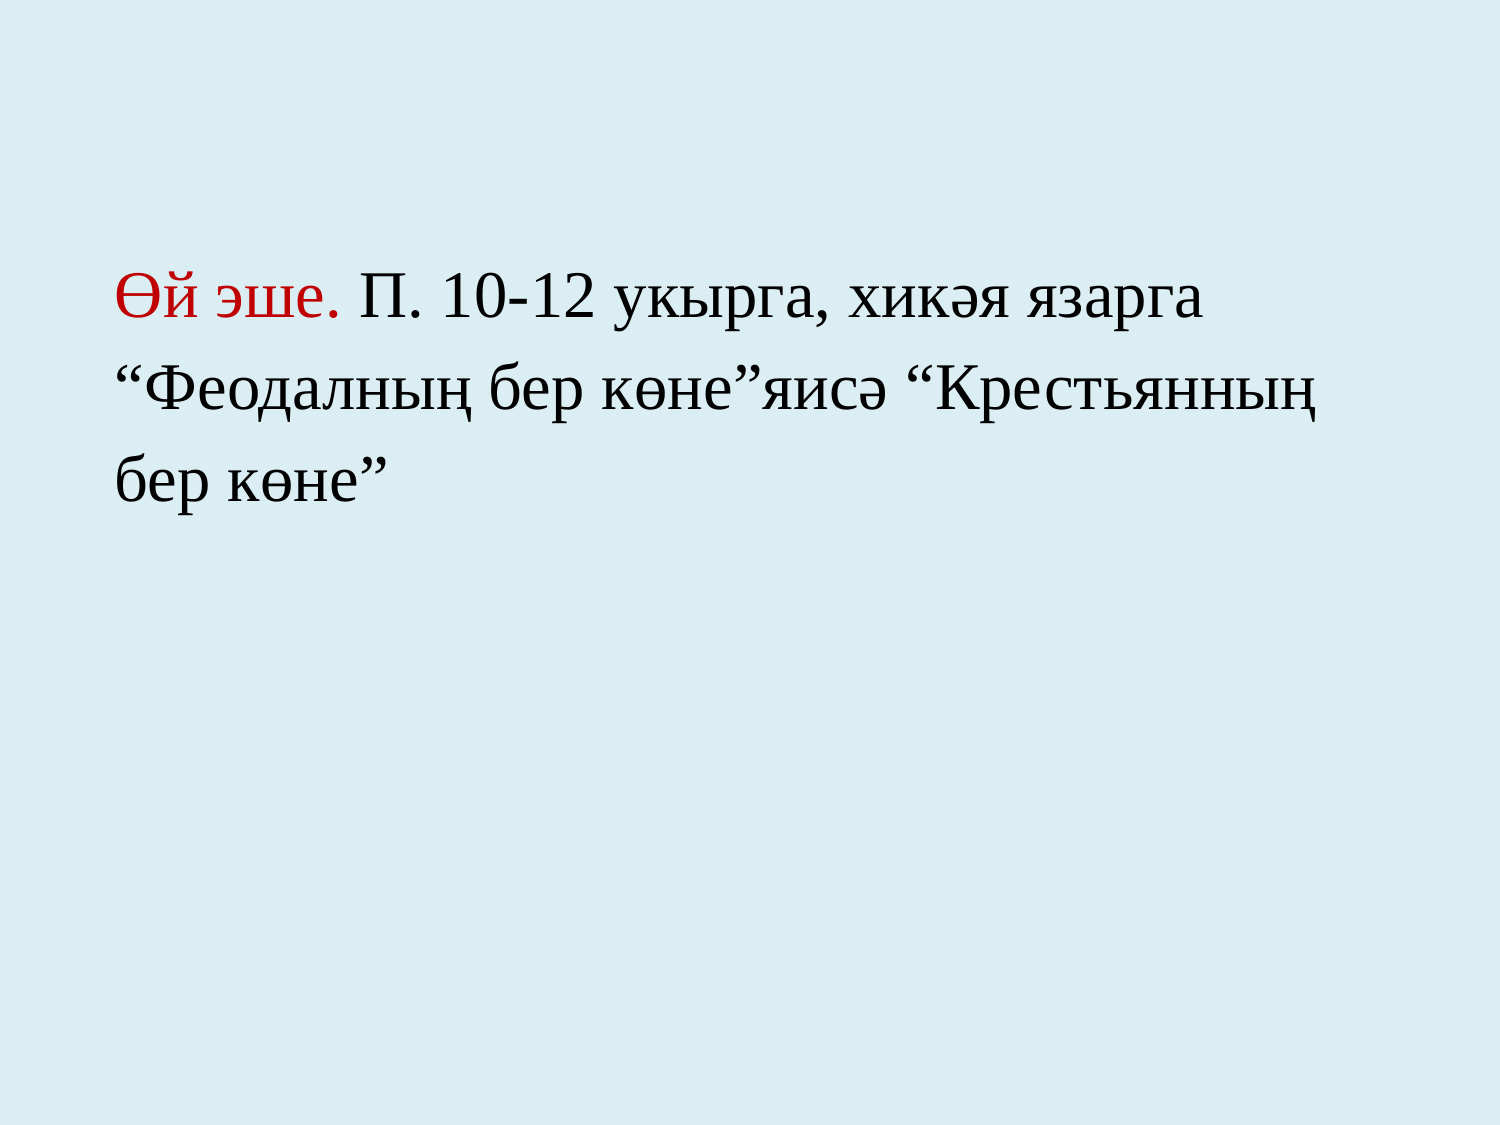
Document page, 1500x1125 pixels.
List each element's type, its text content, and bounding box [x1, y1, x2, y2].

text_box Өй эше. П. 10-12 укырга, хикәя язарга “Феодалның бер көне”яисә “Крестьянның бер көне” [100, 231, 1400, 523]
